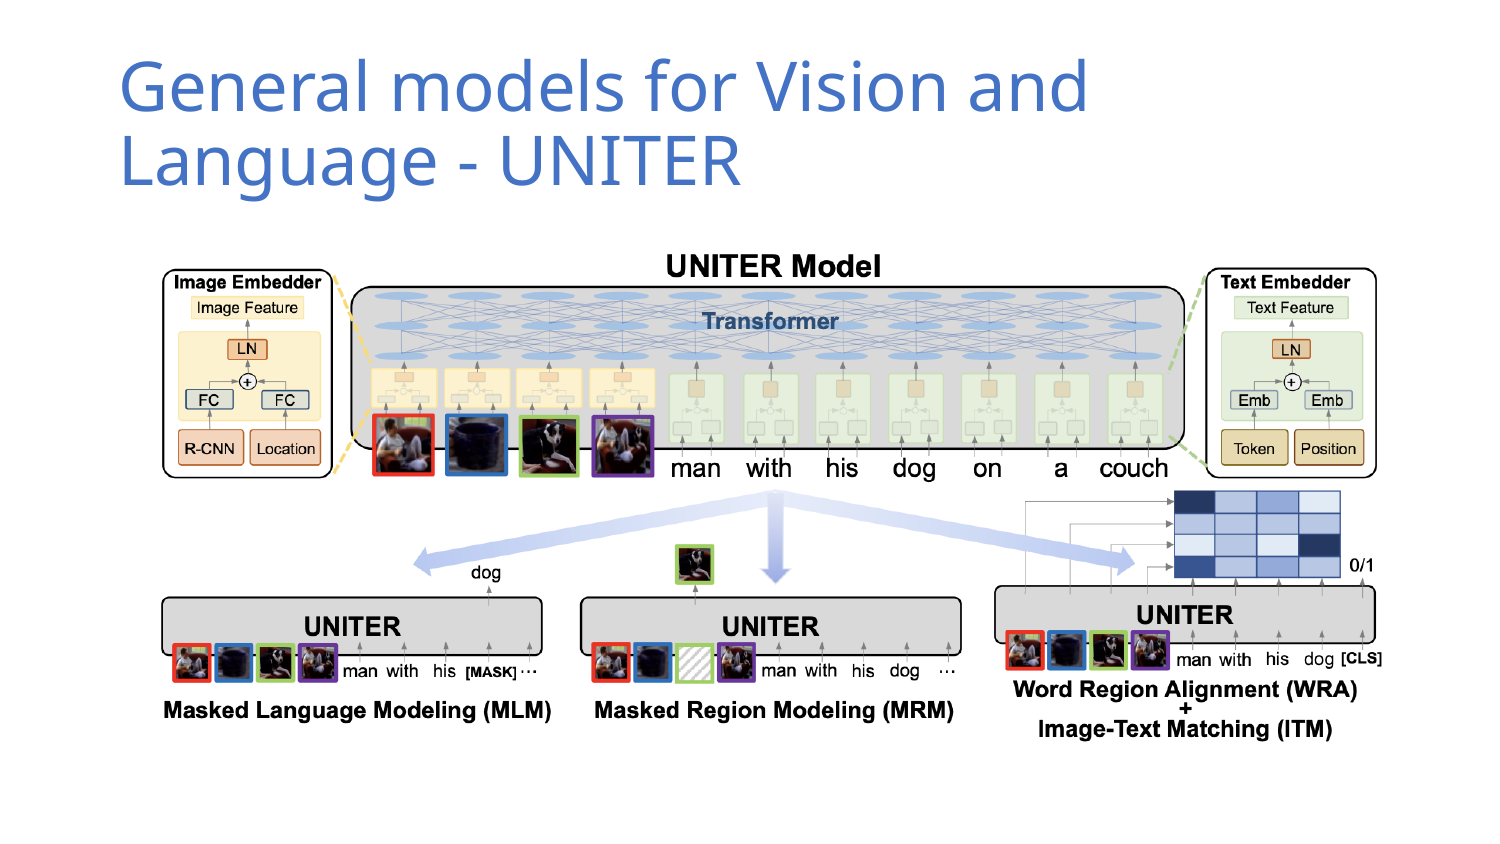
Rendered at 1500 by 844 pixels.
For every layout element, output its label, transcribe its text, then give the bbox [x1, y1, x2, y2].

title General models for Vision and Language - UNITER [103, 45, 1397, 208]
picture [141, 234, 1397, 752]
